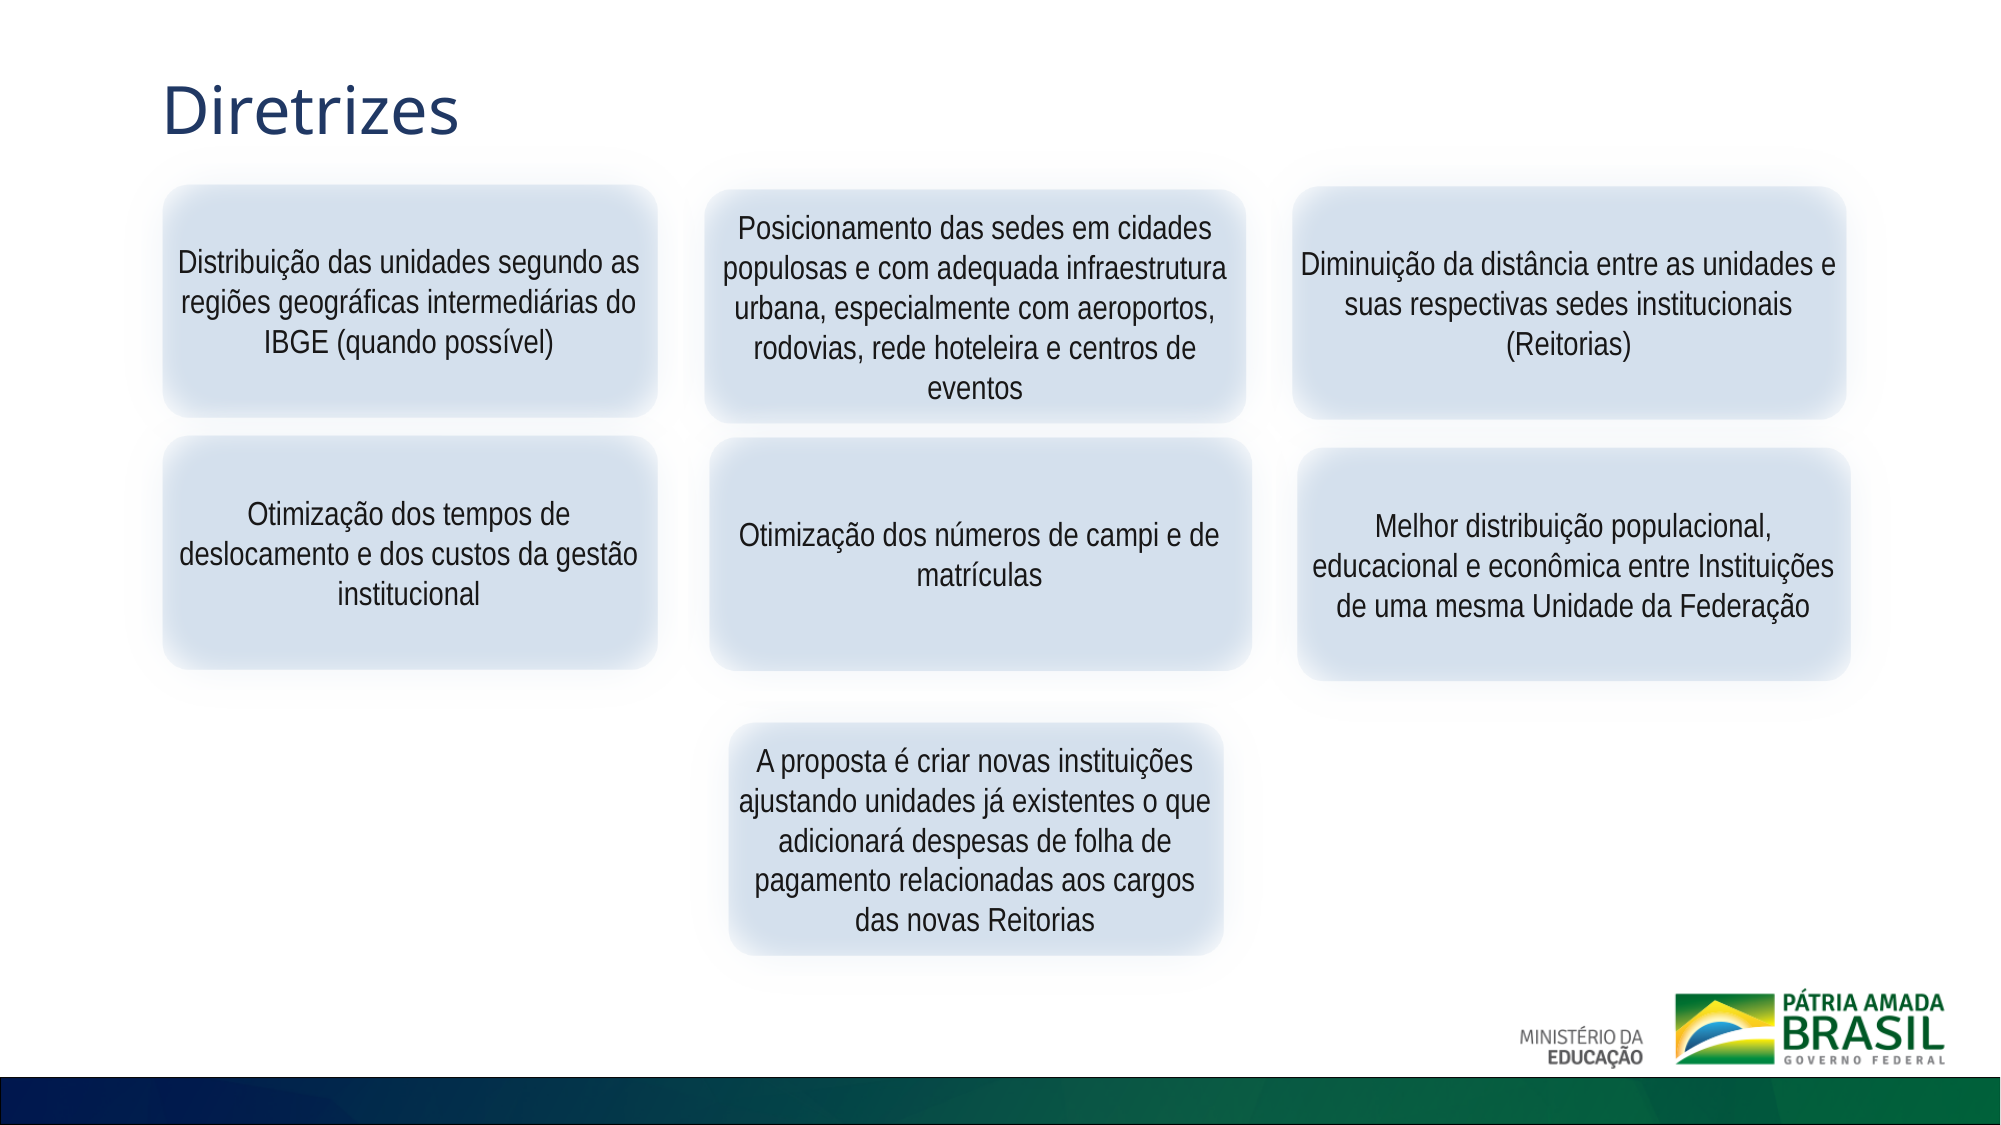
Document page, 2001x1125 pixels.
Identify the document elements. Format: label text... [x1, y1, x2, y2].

title Diretrizes [145, 58, 1871, 167]
text_box A proposta é criar novas instituições ajustando unidades já existentes o que adicionará despesas de folha de pagamento relacionadas aos cargos das novas Reitorias [764, 759, 1187, 920]
text_box Distribuição das unidades segundo as regiões geográficas intermediárias do IBGE (quando possível) [199, 220, 621, 381]
picture [0, 0, 2001, 1125]
text_box Melhor distribuição populacional, educacional e econômica entre Instituições de uma mesma Unidade da Federação [1333, 483, 1817, 647]
text_box Otimização dos tempos de deslocamento e dos custos da gestão institucional [199, 472, 621, 633]
text_box Otimização dos números de campi e de matrículas [746, 473, 1215, 634]
text_box Diminuição da distância entre as unidades e suas respectivas sedes institucionais (Reitorias) [1328, 221, 1811, 384]
text_box Posicionamento das sedes em cidades populosas e com adequada infraestrutura urbana, especialmente com aeroportos, rodovias, rede hoteleira e centros de eventos [741, 226, 1210, 387]
